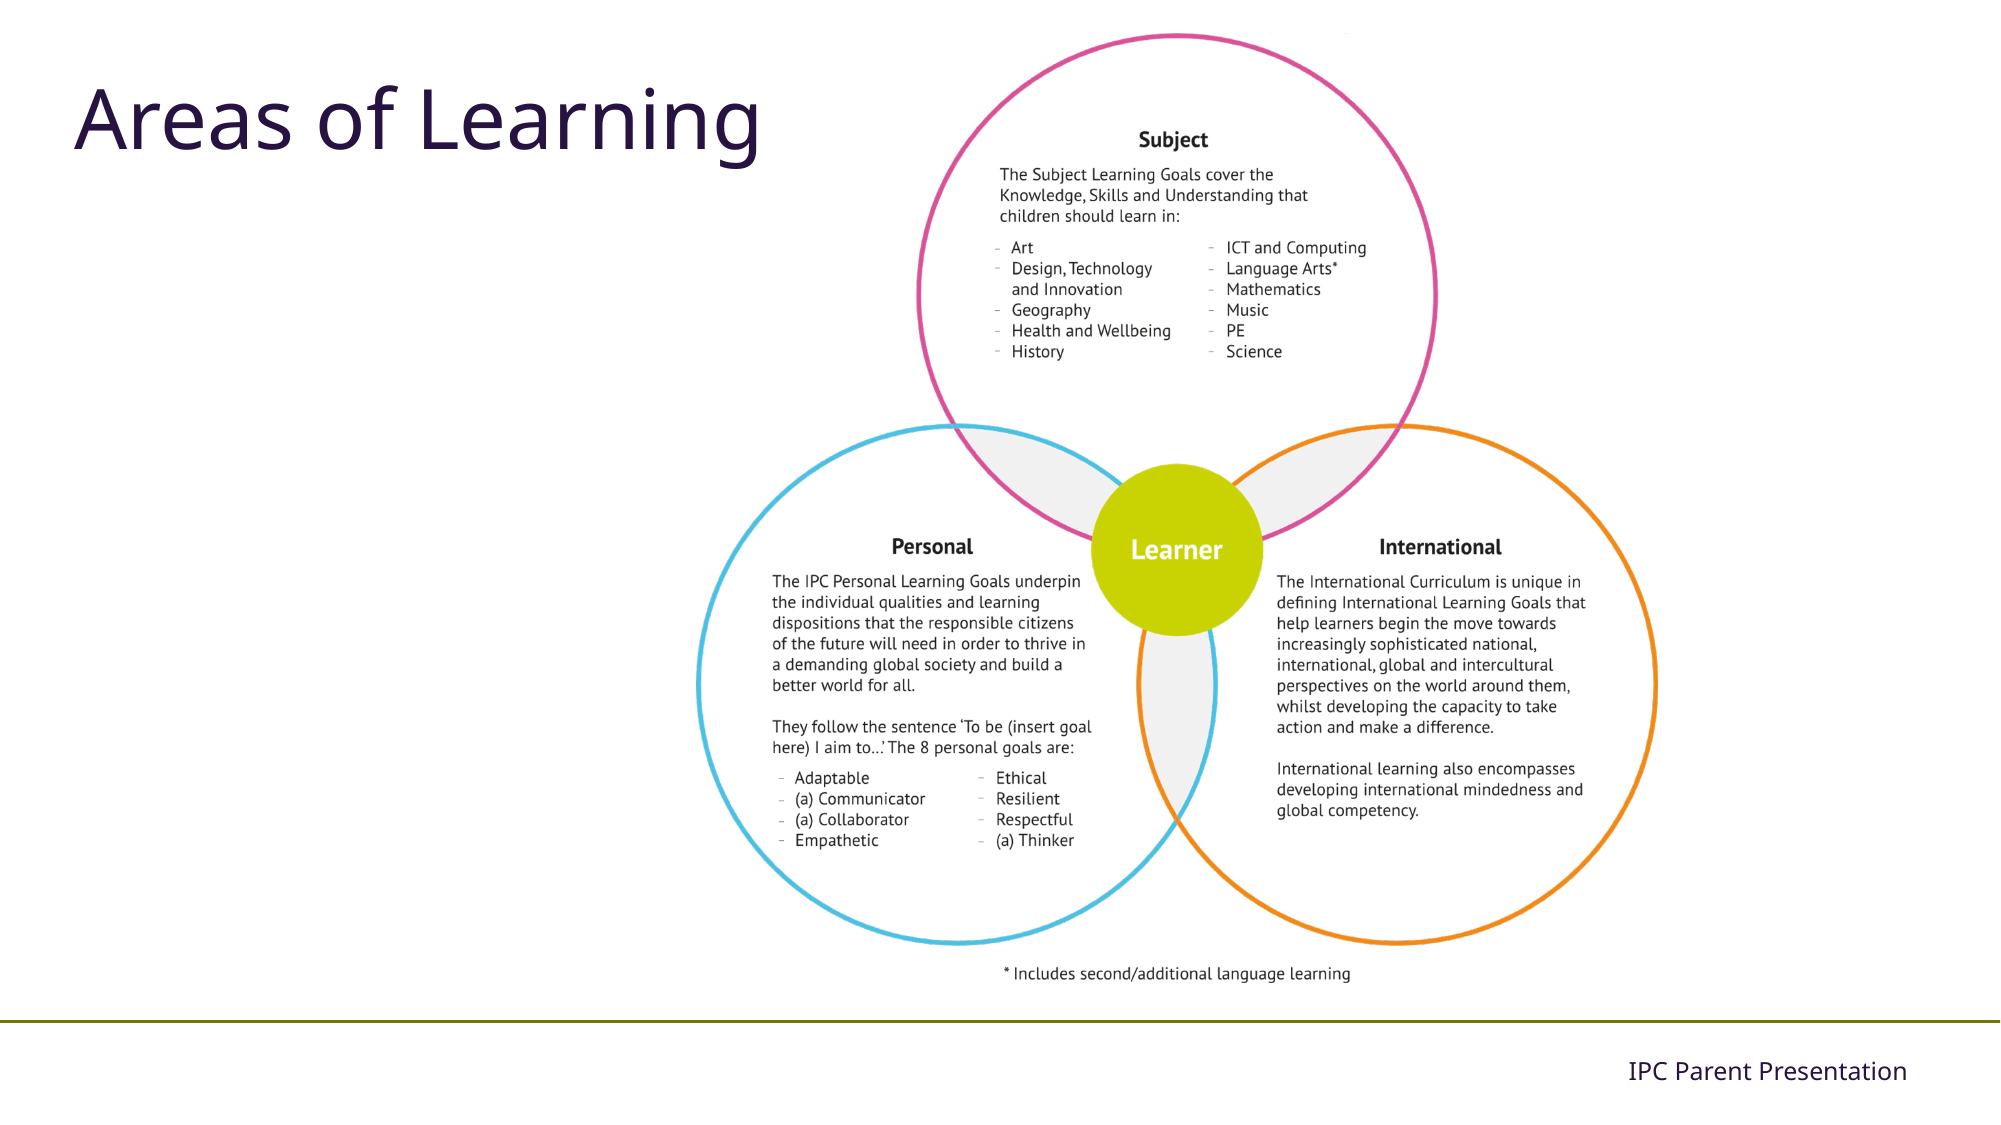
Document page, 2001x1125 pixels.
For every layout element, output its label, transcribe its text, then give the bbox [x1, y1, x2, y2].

picture [695, 33, 1659, 984]
list Areas of Learning [60, 70, 695, 163]
footer IPC Parent Presentation [1248, 1042, 1924, 1103]
